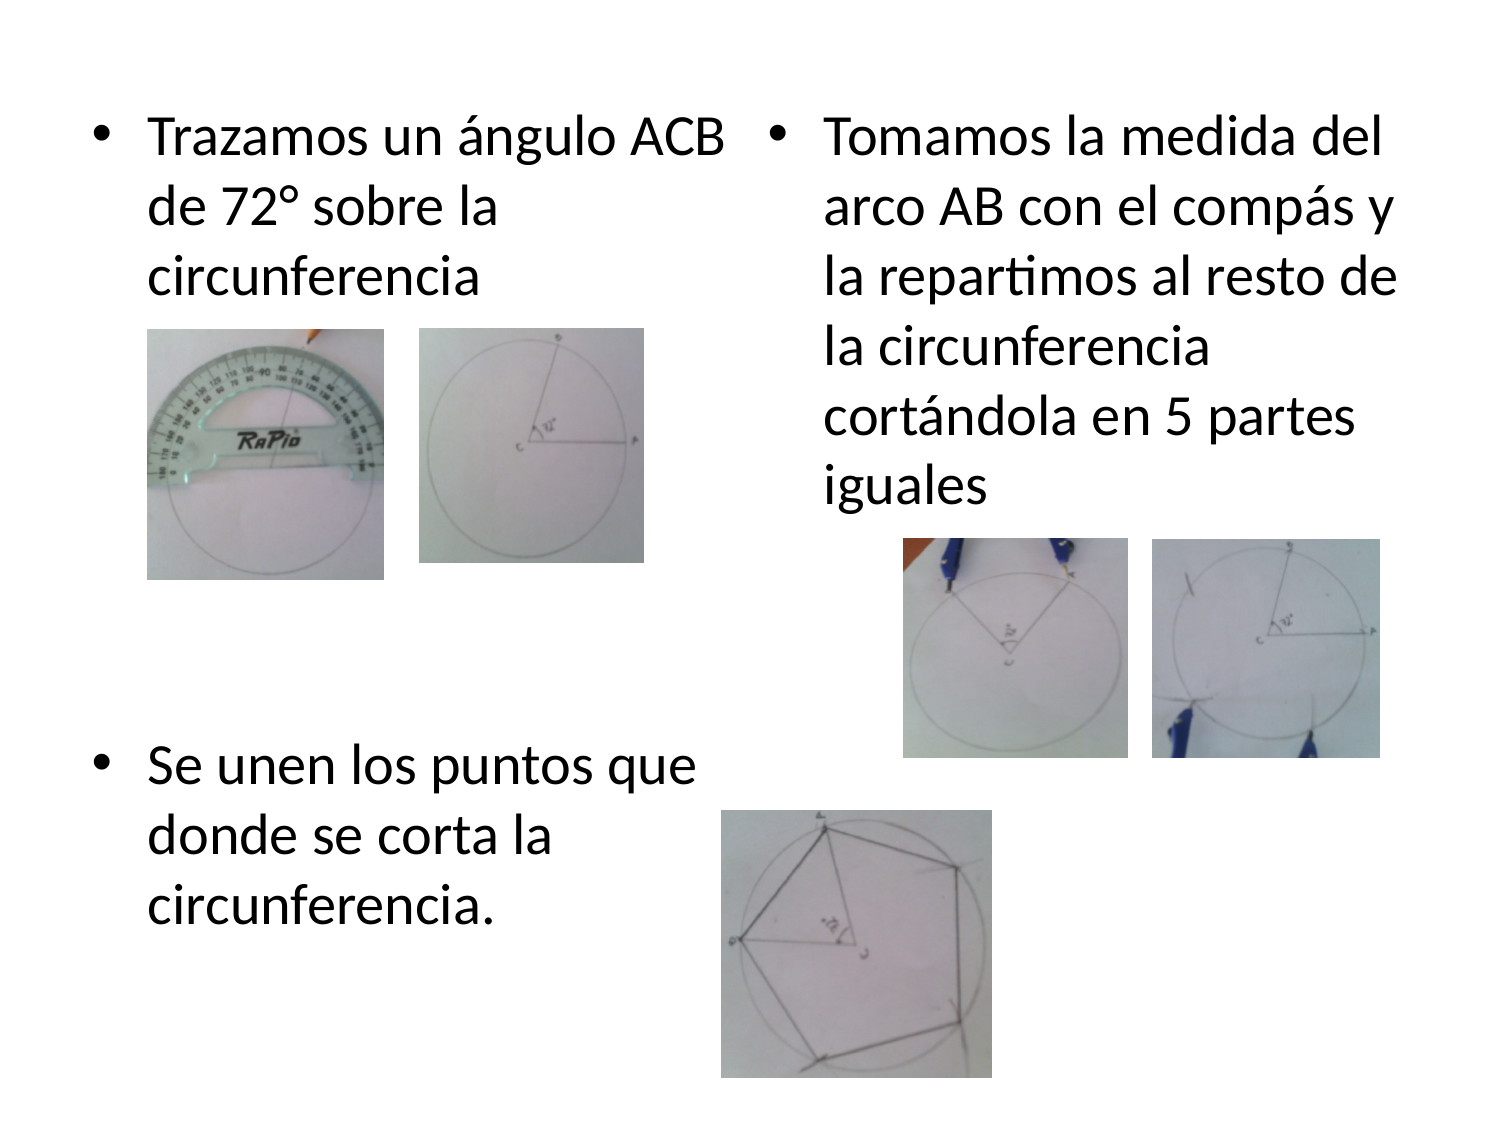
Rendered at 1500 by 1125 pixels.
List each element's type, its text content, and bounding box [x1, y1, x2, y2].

list Trazamos un ángulo ACB de 72° sobre la circunferencia Se unen los puntos que donde se corta la circunferencia. Tomamos la medida del arco AB con el compás y la repartimos al resto de la circunferencia cortándola en 5 partes iguales [76, 90, 1459, 1017]
picture [903, 538, 1129, 758]
picture [147, 329, 384, 581]
picture [419, 328, 644, 563]
picture [1151, 539, 1381, 758]
picture [721, 810, 992, 1078]
